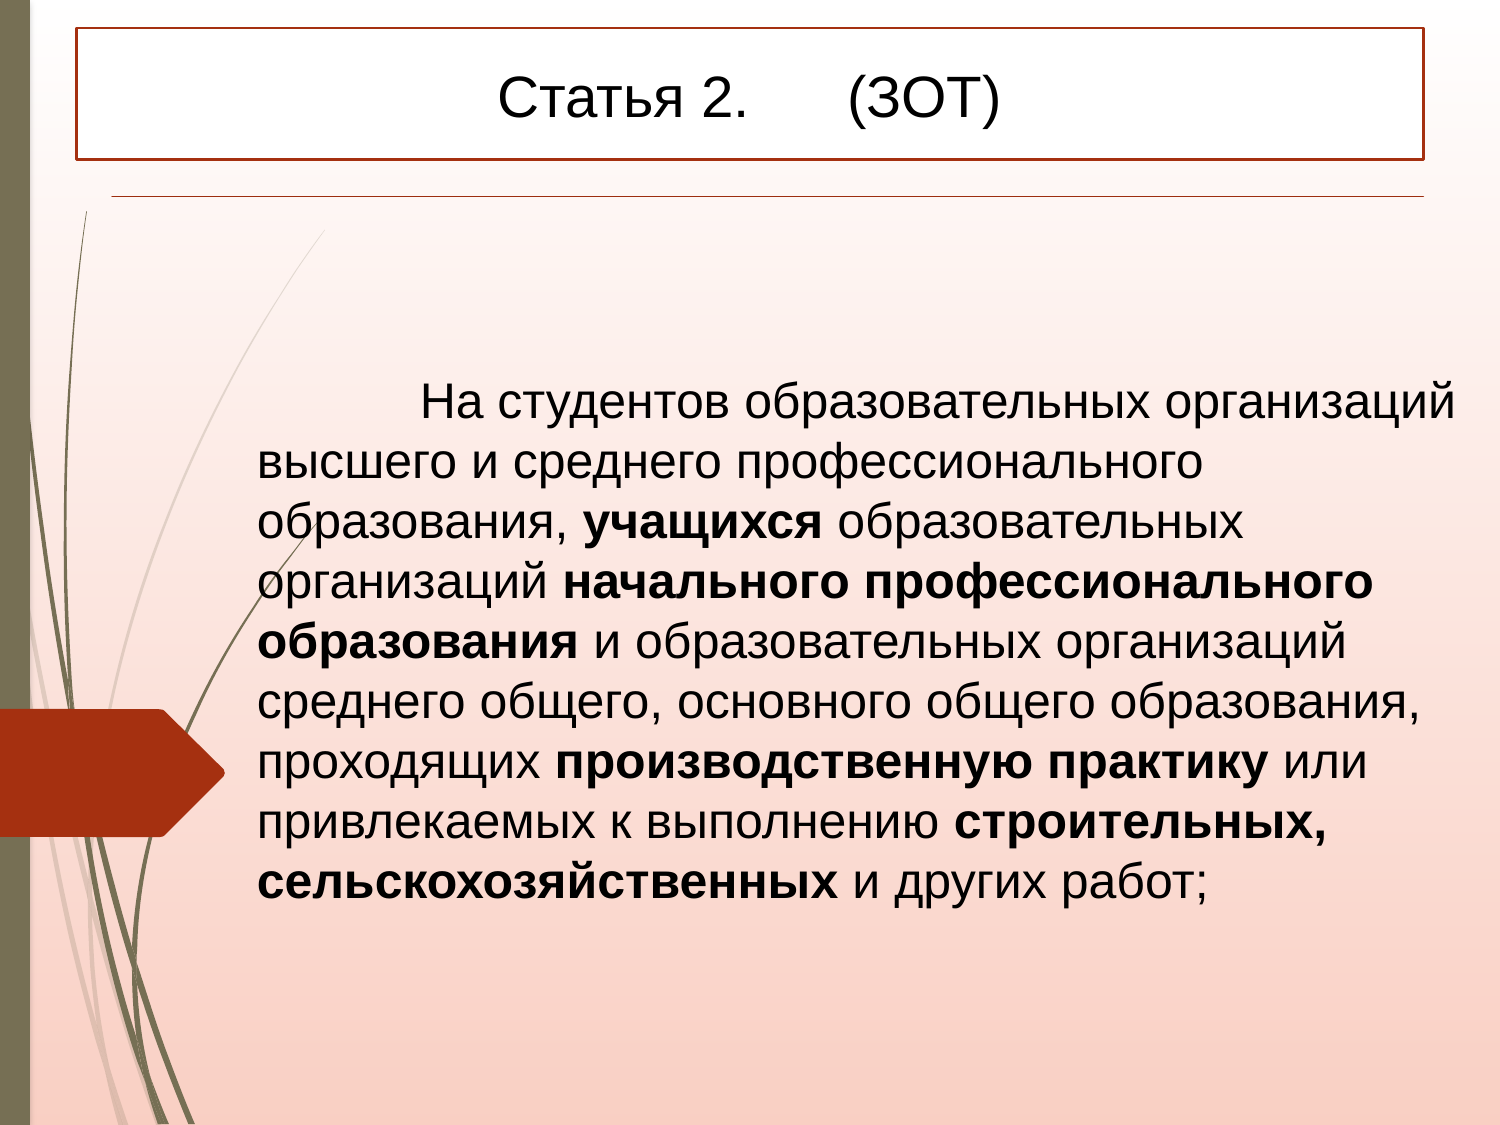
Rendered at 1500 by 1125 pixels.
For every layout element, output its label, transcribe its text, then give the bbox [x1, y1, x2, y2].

text_box Статья 2. (ЗОТ) [75, 27, 1425, 161]
text_box На студентов образовательных организаций высшего и среднего профессионального образования, учащихся образовательных организаций начального профессионального образования и образовательных организаций среднего общего, основного общего образования, проходящих производственную практику или привлекаемых к выполнению строительных, сельскохозяйственных и других работ; [242, 361, 1500, 917]
